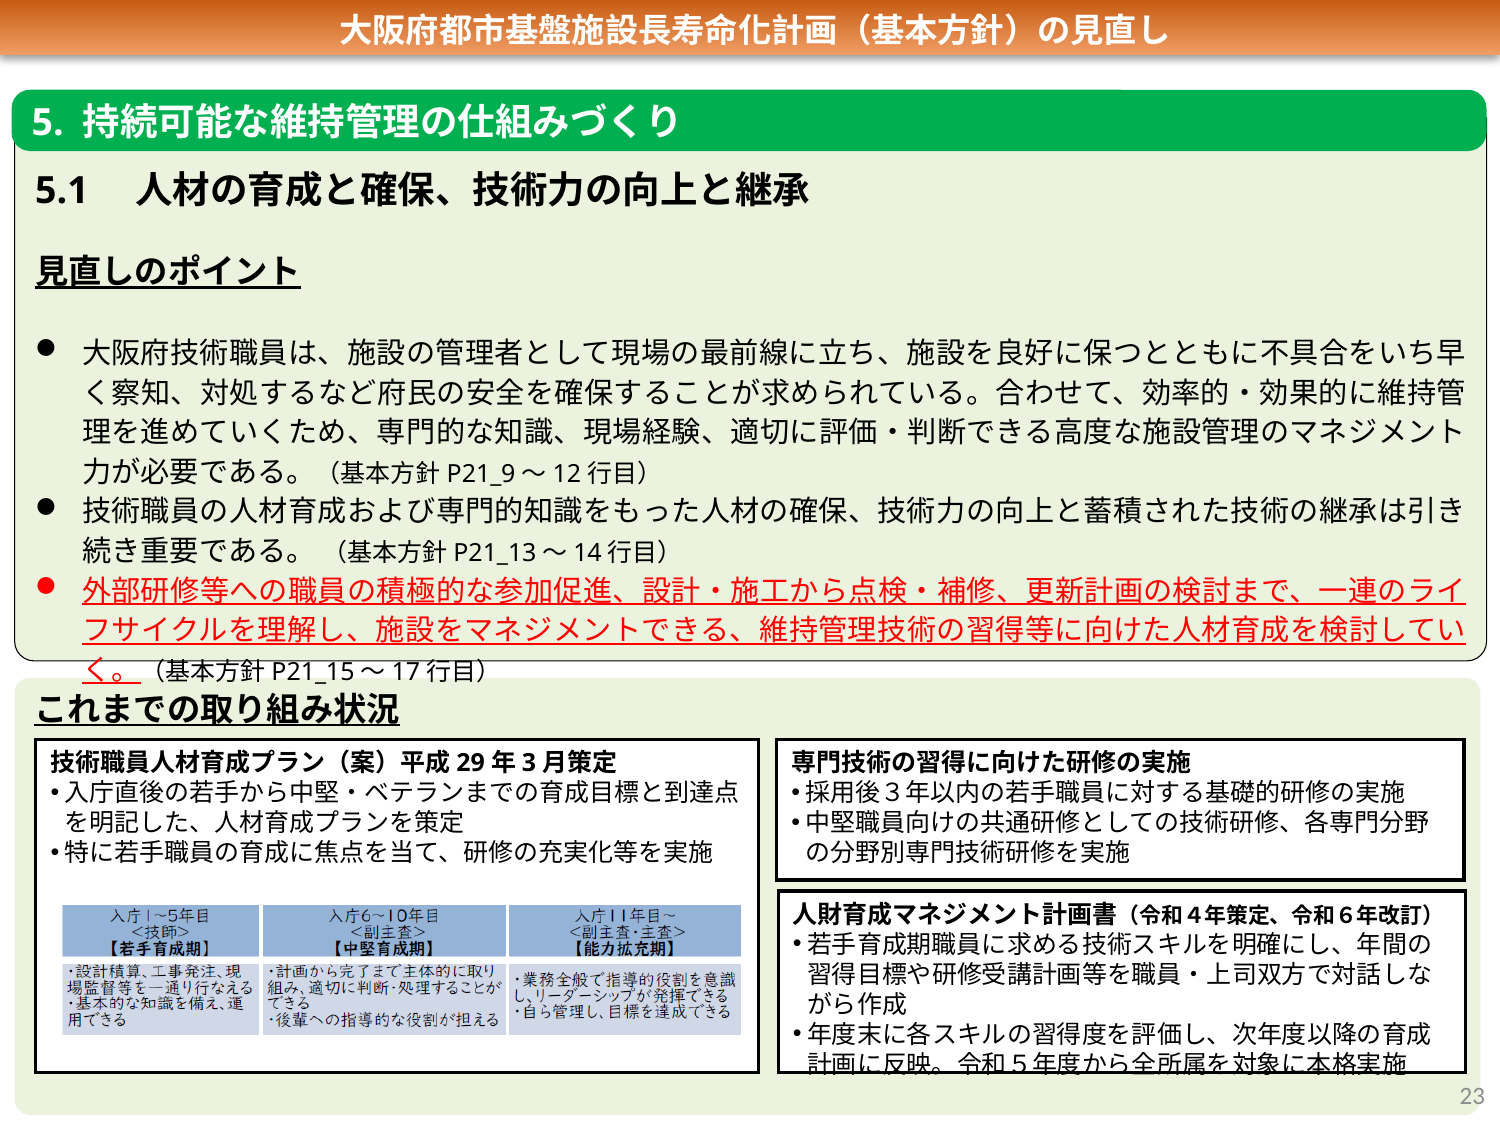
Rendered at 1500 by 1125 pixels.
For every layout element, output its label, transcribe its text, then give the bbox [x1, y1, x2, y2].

text_box 5.1 人材の育成と確保、技術力の向上と継承 見直しのポイント 大阪府技術職員は、施設の管理者として現場の最前線に立ち、施設を良好に保つとともに不具合をいち早く察知、対処するなど府民の安全を確保することが求められている。合わせて、効率的・効果的に維持管理を進めていくため、専門的な知識、現場経験、適切に評価・判断できる高度な施設管理のマネジメント力が必要である。（基本方針P21_9～12行目） 技術職員の人材育成および専門的知識をもった人材の確保、技術力の向上と蓄積された技術の継承は引き続き重要である。 （基本方針P21_13～14行目） 外部研修等への職員の積極的な参加促進、設計・施工から点検・補修、更新計画の検討まで、一連のライフサイクルを理解し、施設をマネジメントできる、維持管理技術の習得等に向けた人材育成を検討していく。（基本方針P21_15～17行目） [14, 137, 1488, 662]
picture [53, 894, 744, 1039]
text_box 専門技術の習得に向けた研修の実施 採用後３年以内の若手職員に対する基礎的研修の実施 中堅職員向けの共通研修としての技術研修、各専門分野の分野別専門技術研修を実施 [776, 739, 1465, 881]
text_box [0, 0, 1500, 57]
text_box これまでの取り組み状況 [19, 678, 724, 738]
text_box [14, 677, 1481, 1116]
slide_number 23 [1162, 1065, 1500, 1125]
text_box 技術職員人材育成プラン（案）平成29年3月策定 入庁直後の若手から中堅・ベテランまでの育成目標と到達点を明記した、人材育成プランを策定 特に若手職員の育成に焦点を当て、研修の充実化等を実施 [35, 739, 759, 1073]
text_box 5. 持続可能な維持管理の仕組みづくり [10, 88, 1488, 153]
text_box 人財育成マネジメント計画書（令和４年策定、令和６年改訂） 若手育成期職員に求める技術スキルを明確にし、年間の習得目標や研修受講計画等を職員・上司双方で対話しながら作成 年度末に各スキルの習得度を評価し、次年度以降の育成計画に反映。令和５年度から全所属を対象に本格実施 [778, 890, 1466, 1073]
